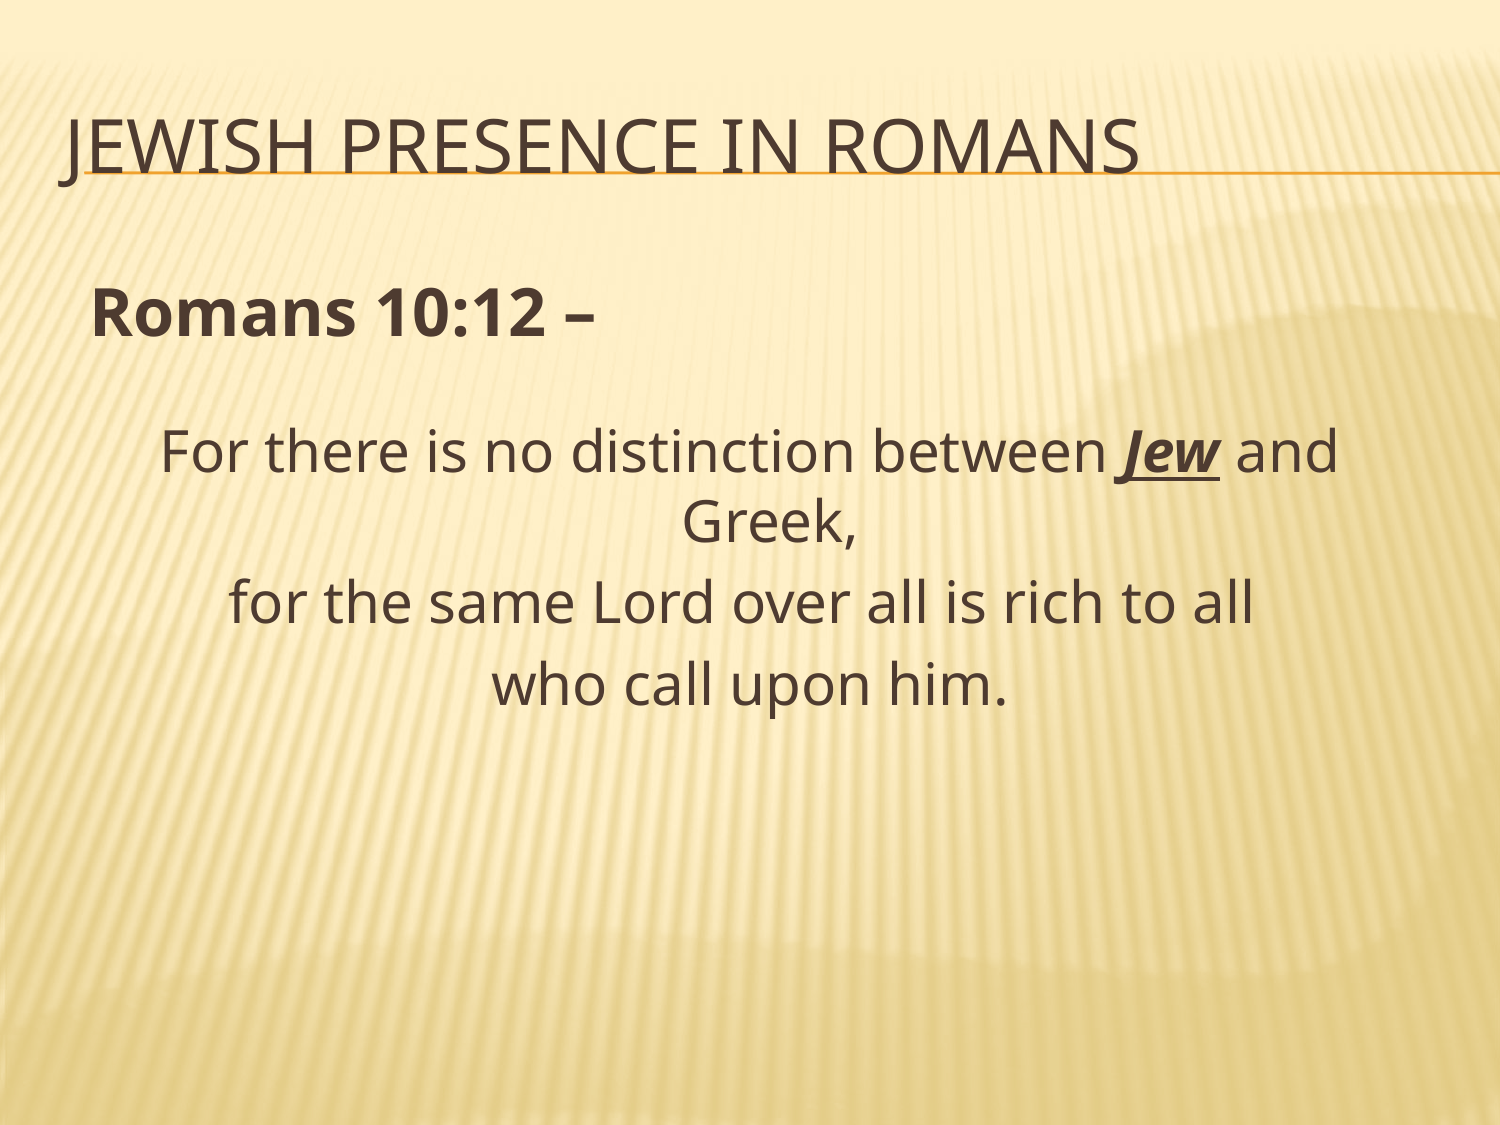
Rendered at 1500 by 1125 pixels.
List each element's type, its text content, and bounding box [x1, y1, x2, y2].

list Romans 10:12 – For there is no distinction between Jew and Greek, for the same Lord over all is rich to all who call upon him. [75, 262, 1425, 1031]
title Jewish Presence in Romans [50, 75, 1475, 213]
